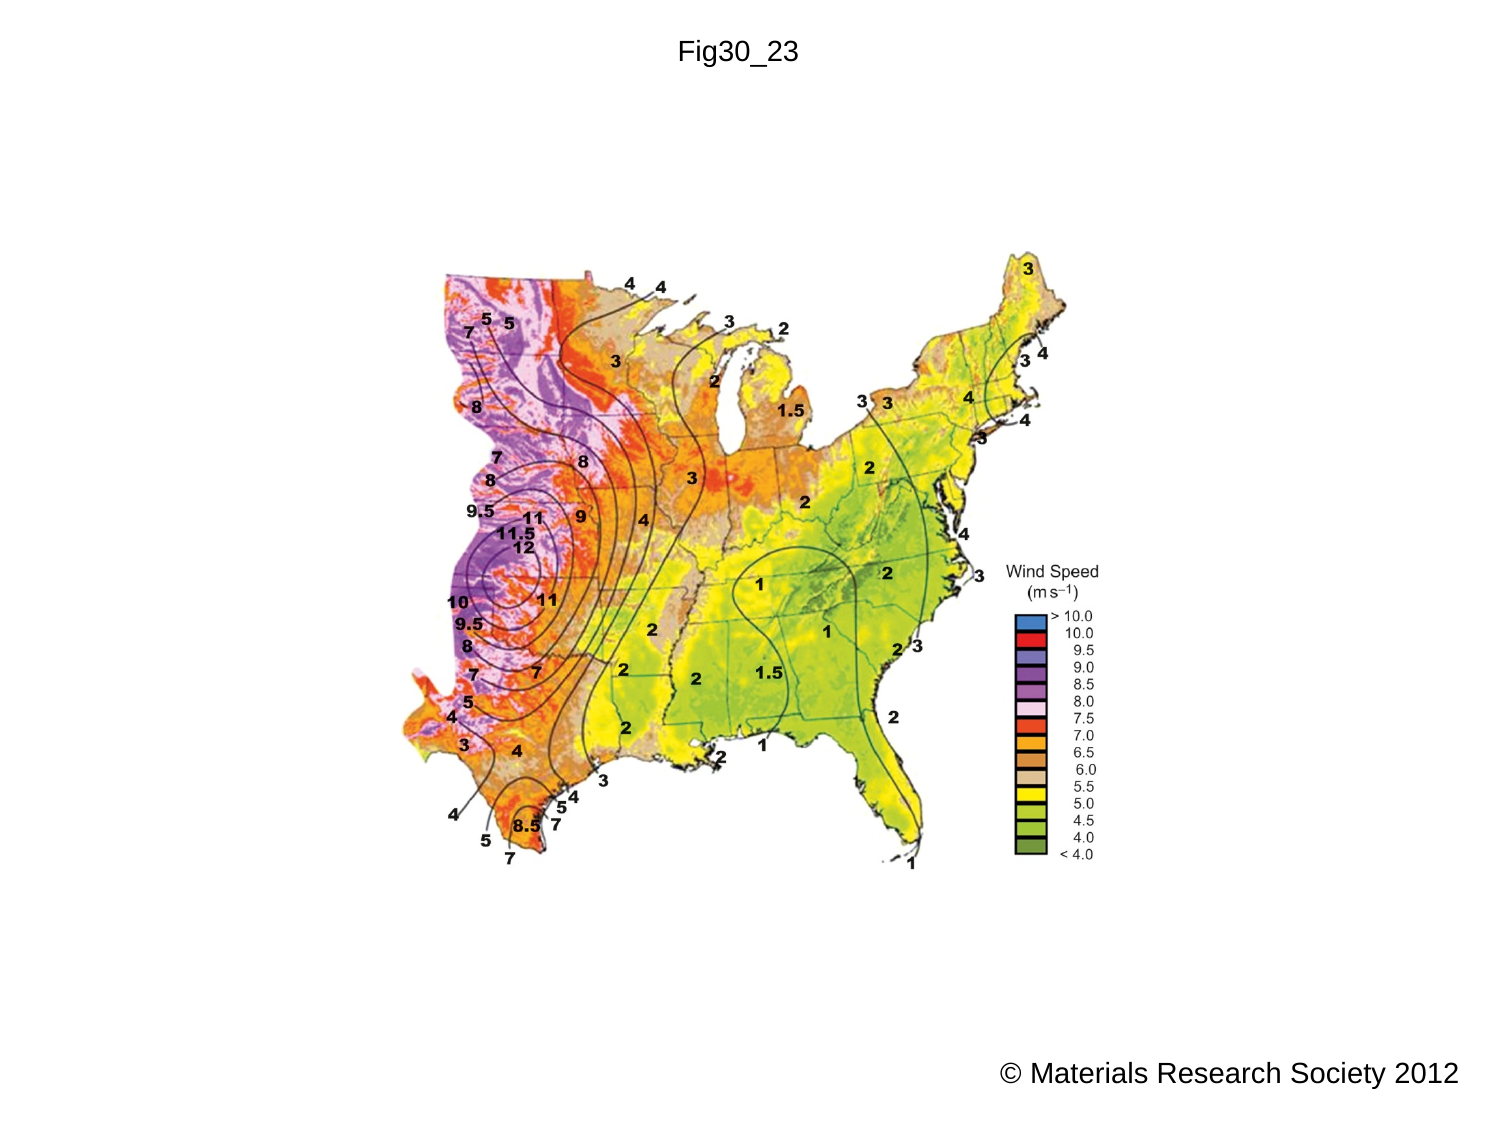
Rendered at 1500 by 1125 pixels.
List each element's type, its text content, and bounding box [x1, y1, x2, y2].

text_box Fig30_23 [662, 24, 815, 75]
picture [401, 251, 1099, 874]
footer © Materials Research Society 2012 [549, 1046, 1476, 1125]
